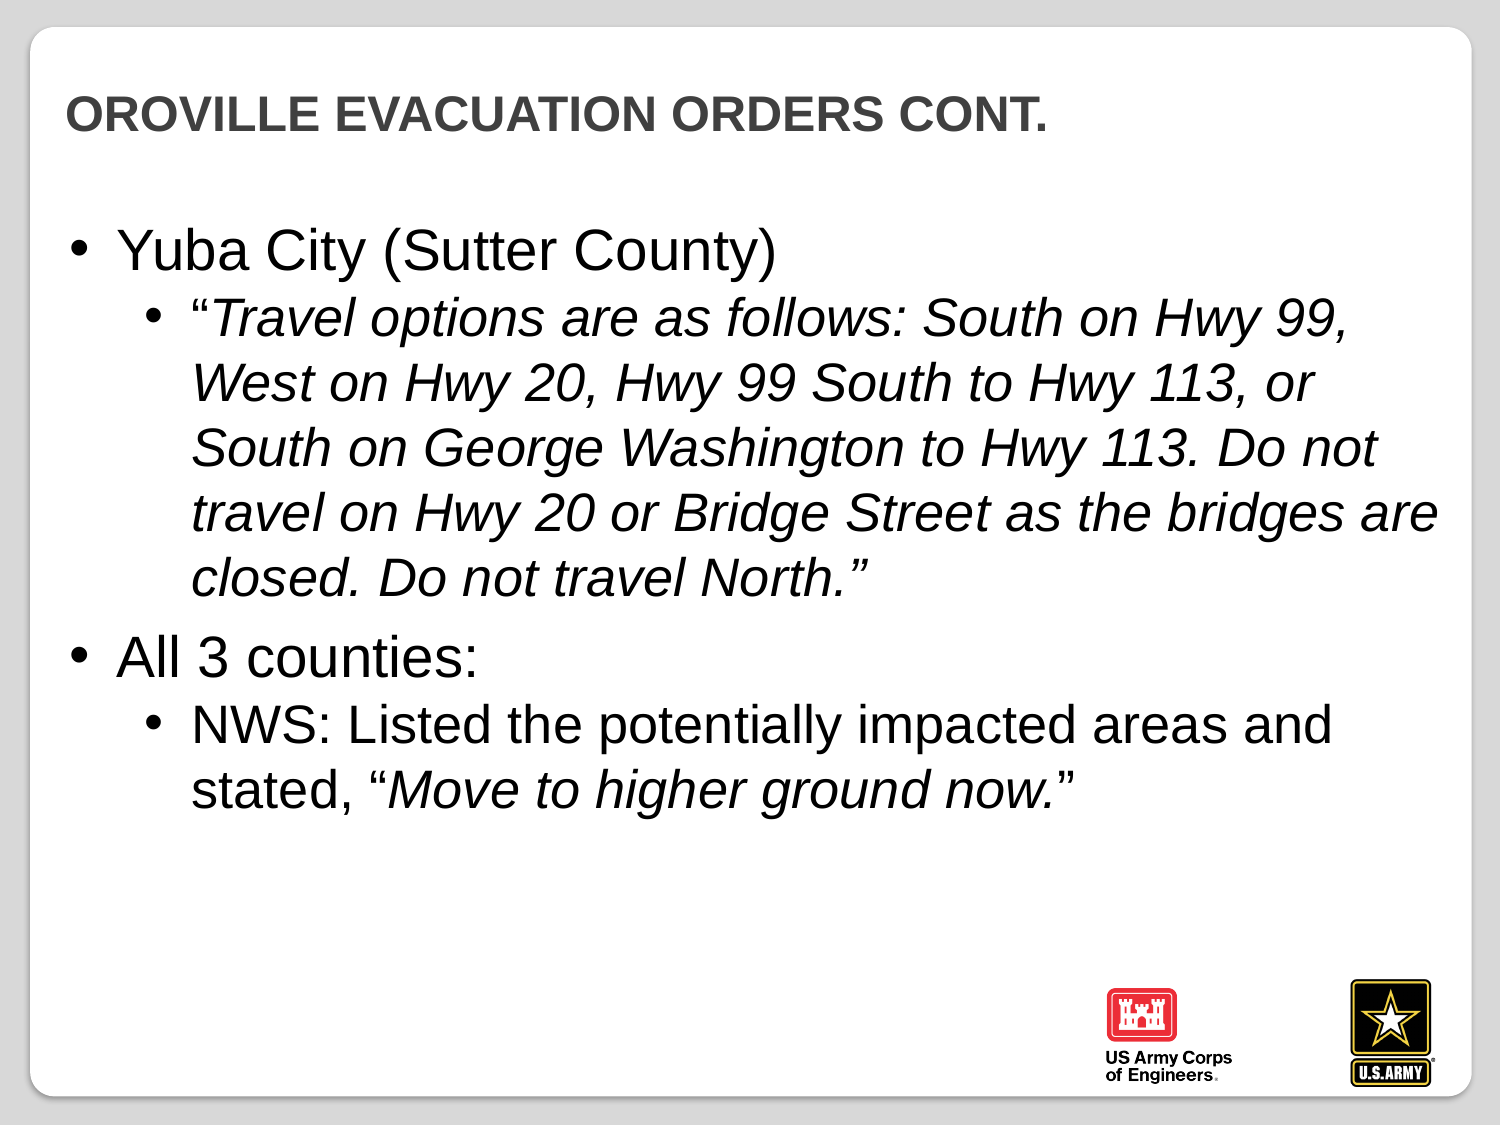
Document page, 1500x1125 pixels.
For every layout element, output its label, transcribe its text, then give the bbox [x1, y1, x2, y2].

title Oroville evacuation orders cont. [49, 44, 1426, 178]
text_box Yuba City (Sutter County) “Travel options are as follows: South on Hwy 99, West on Hwy 20, Hwy 99 South to Hwy 113, or South on George Washington to Hwy 113. Do not travel on Hwy 20 or Bridge Street as the bridges are closed. Do not travel North.” All 3 counties: NWS: Listed the potentially impacted areas and stated, “Move to higher ground now.” [0, 204, 1471, 892]
picture [1299, 953, 1482, 1113]
picture [1106, 988, 1232, 1084]
